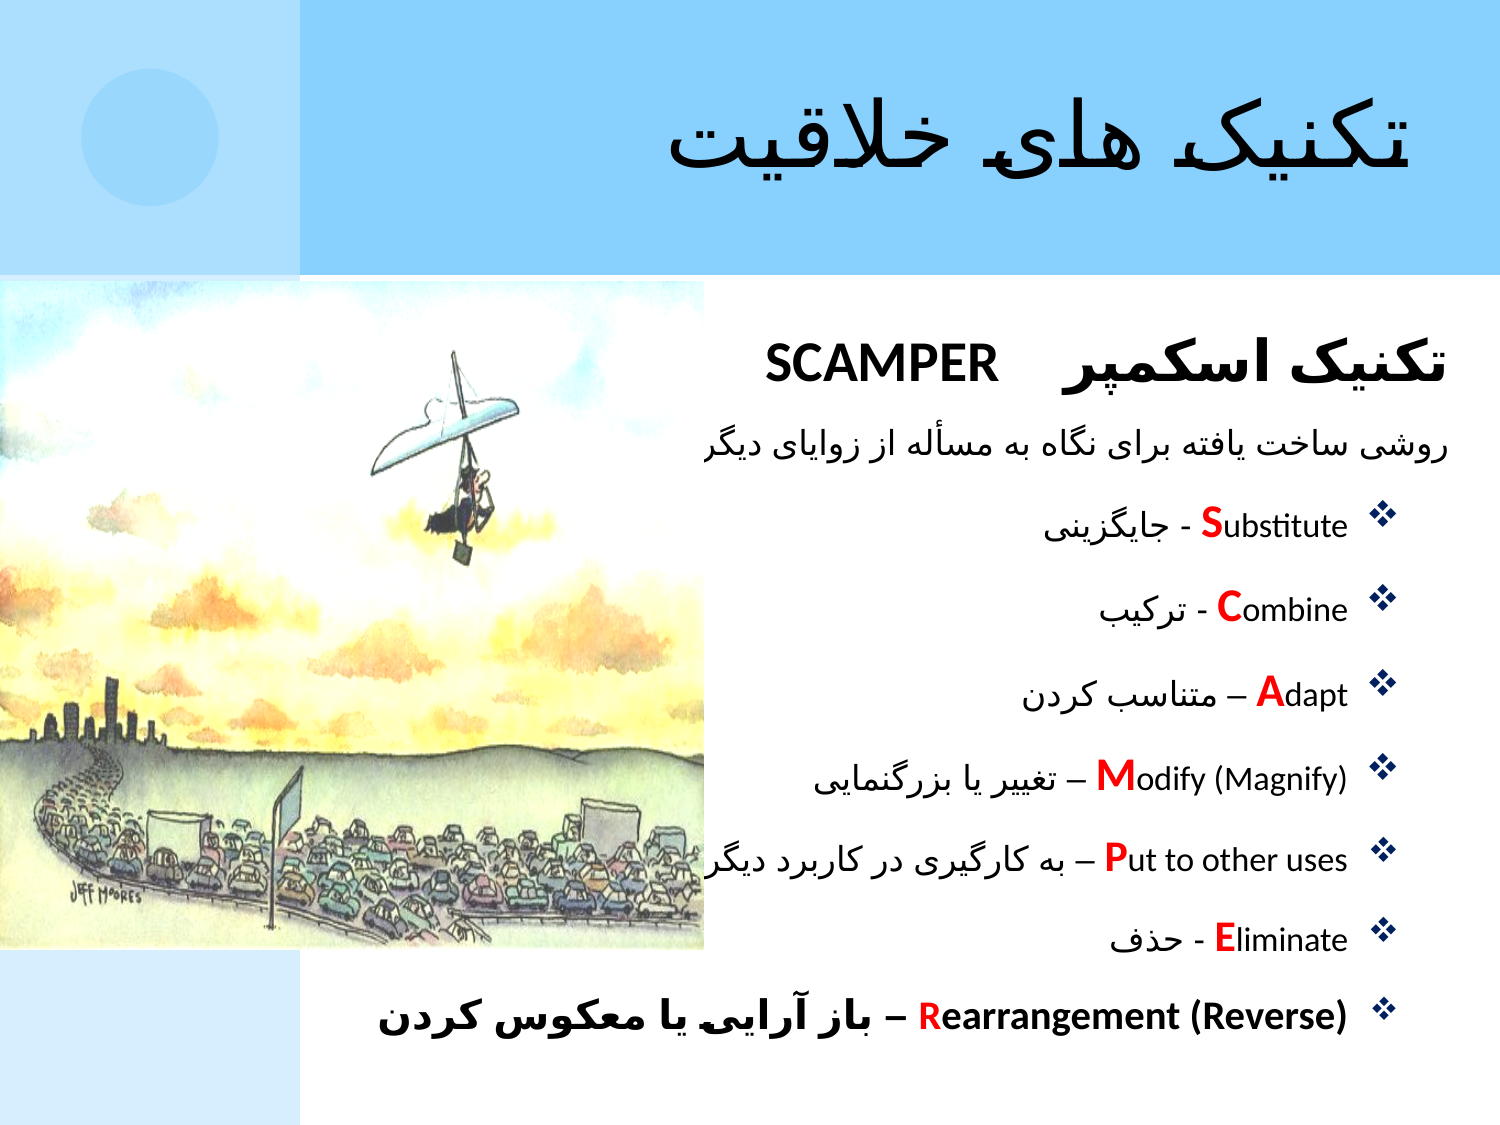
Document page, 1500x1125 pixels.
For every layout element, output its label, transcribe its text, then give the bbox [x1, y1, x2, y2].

list تکنیک اسکمپر SCAMPER روشی ساخت یافته برای نگاه به مسأله از زوایای دیگر Substitute - جایگزینی Combine - ترکیب Adapt – متناسب کردن Modify (Magnify) – تغییر یا بزرگنمایی Put to other uses – به کارگیری در کاربرد دیگر Eliminate - حذف Rearrangement (Reverse) – باز آرایی یا معکوس کردن [351, 316, 1466, 1067]
picture [0, 281, 704, 950]
title تکنیک های خلاقیت [400, 37, 1425, 225]
